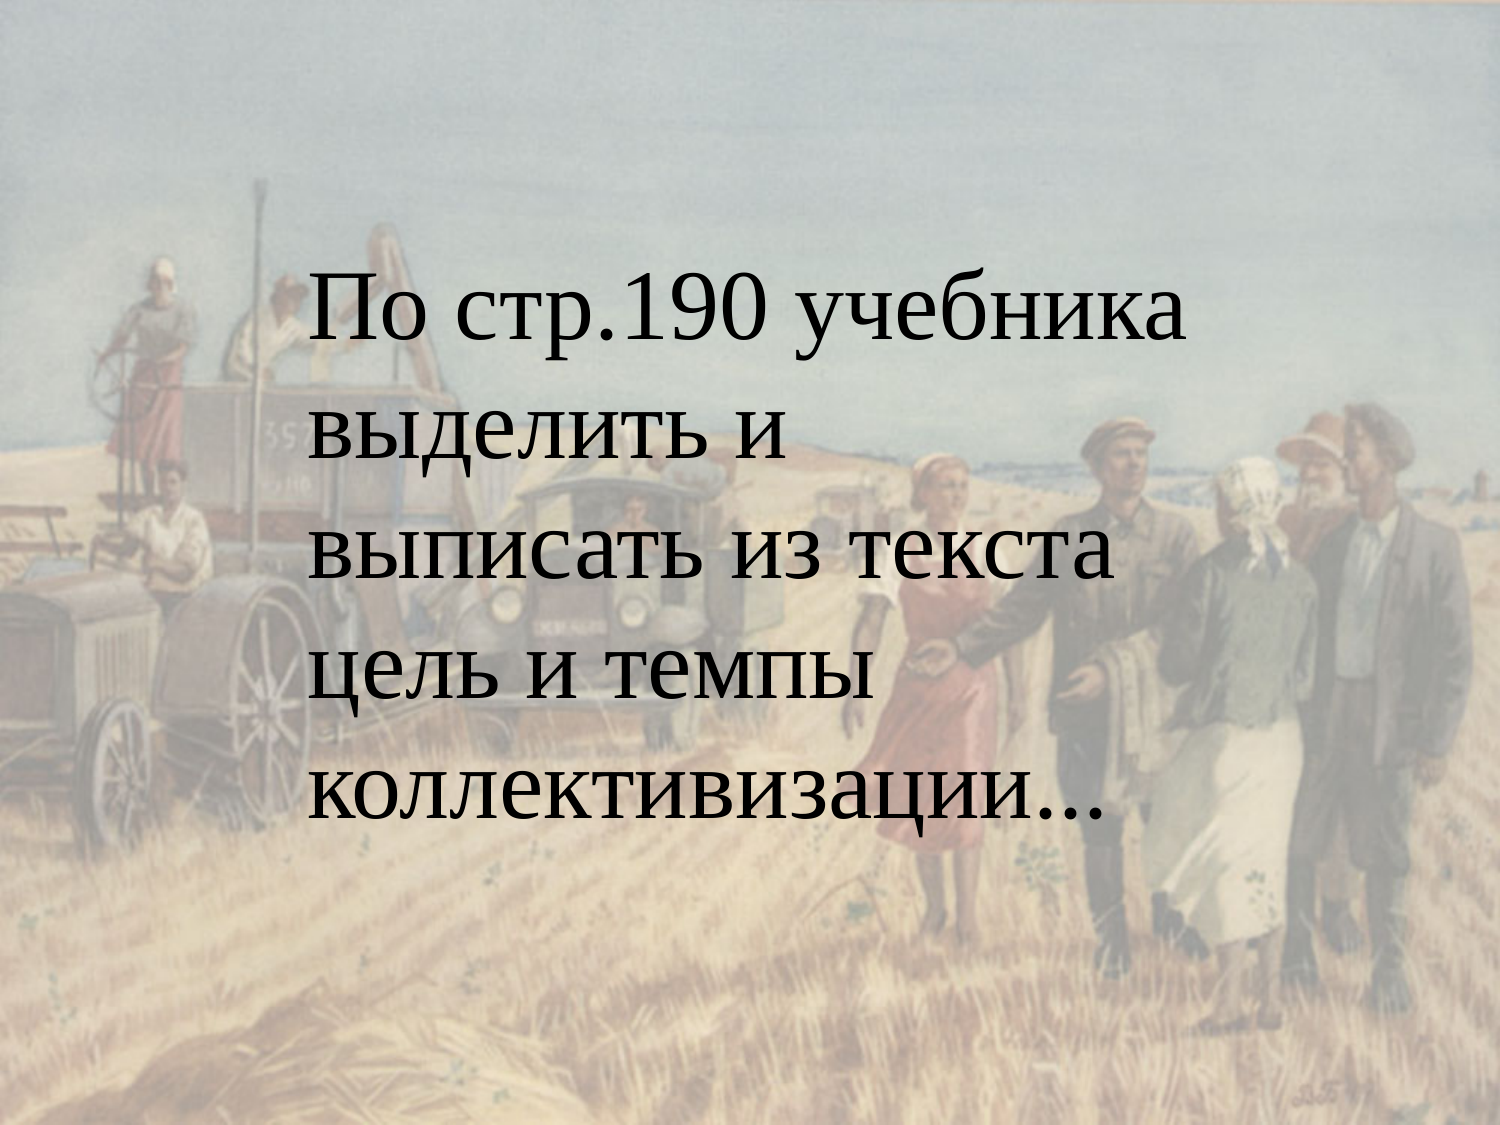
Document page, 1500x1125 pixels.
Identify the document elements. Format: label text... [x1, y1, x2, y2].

text_box По стр.190 учебника выделить и выписать из текста цель и темпы коллективизации... [292, 231, 1207, 847]
picture [0, 0, 1500, 1125]
